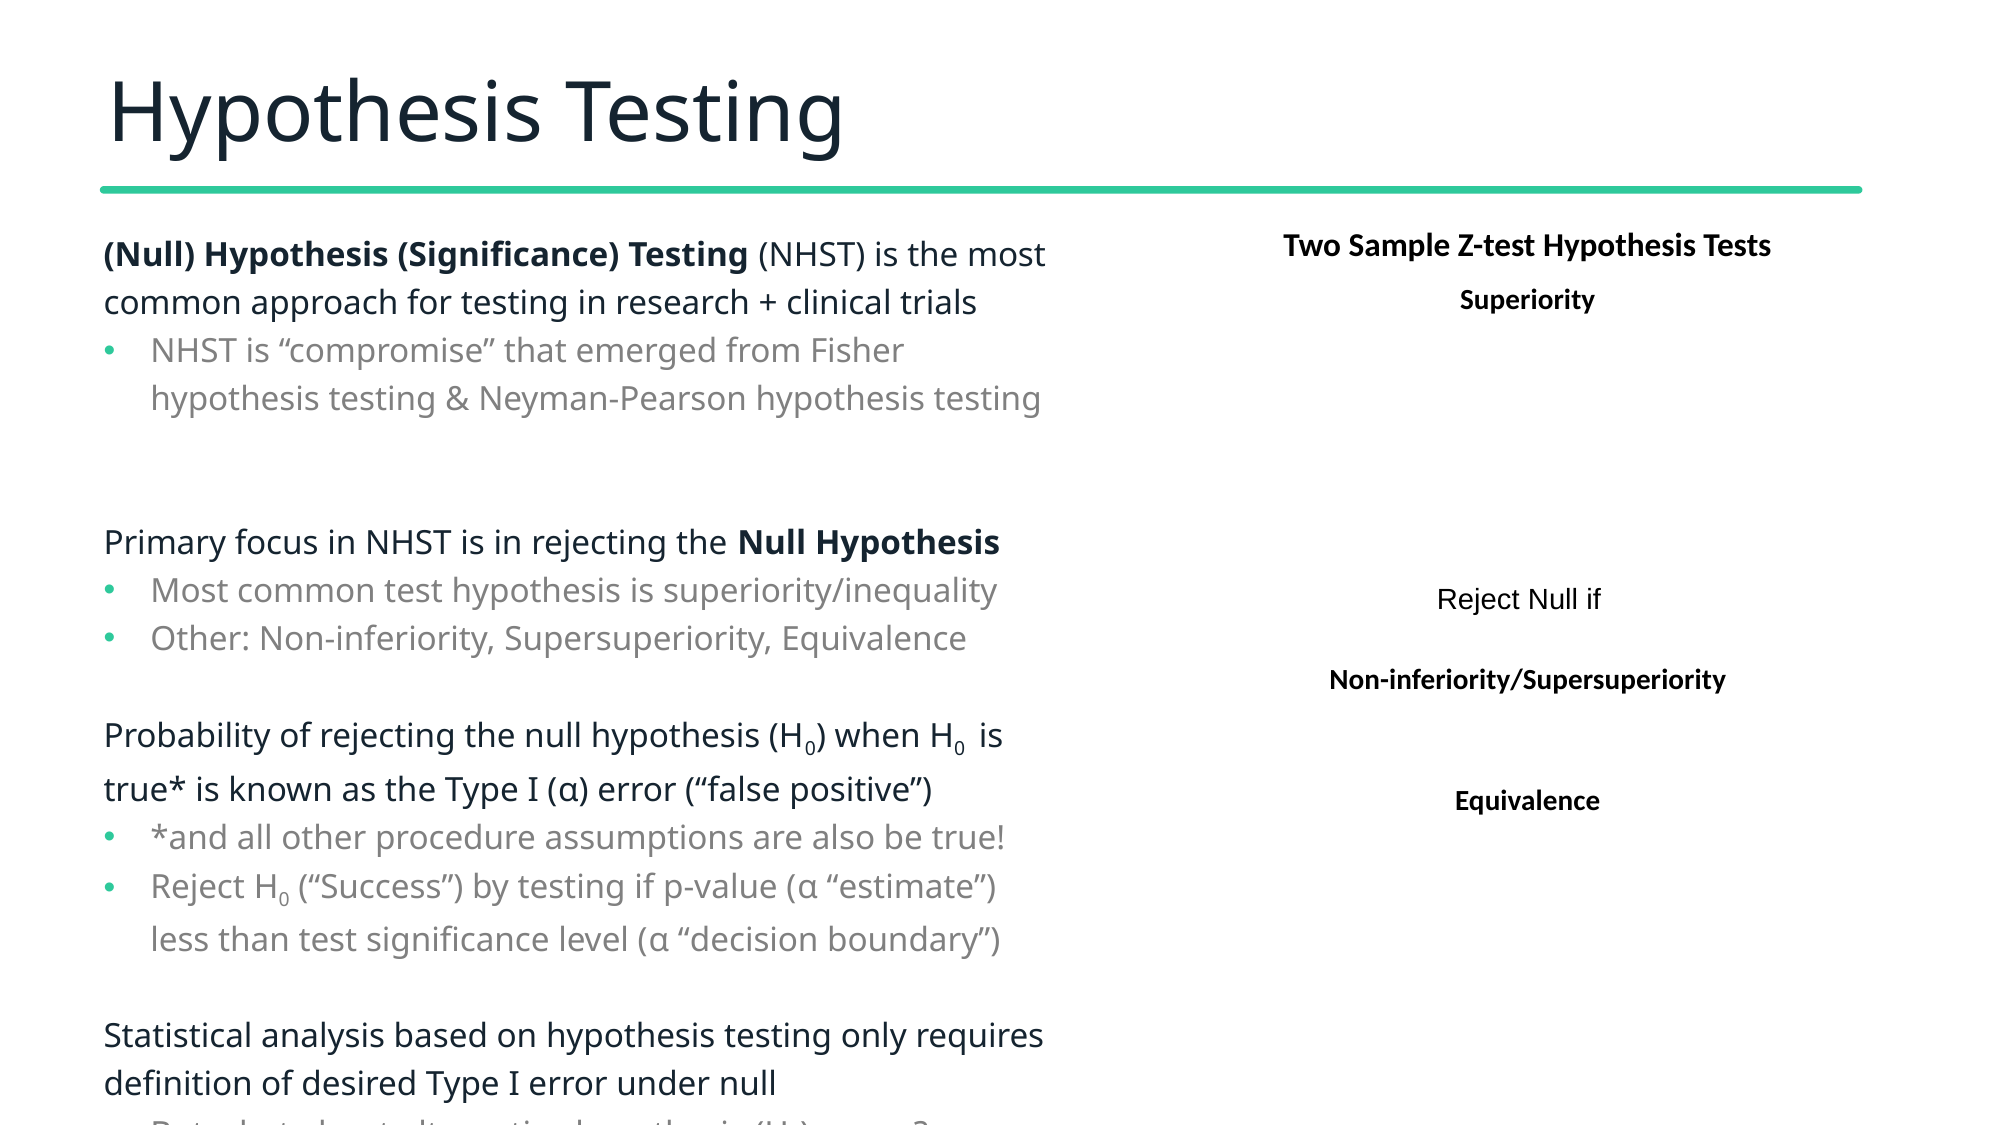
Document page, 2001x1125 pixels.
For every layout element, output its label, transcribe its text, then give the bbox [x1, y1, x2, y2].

title Hypothesis Testing [103, 47, 1928, 164]
list (Null) Hypothesis (Significance) Testing (NHST) is the most common approach for testing in research + clinical trials NHST is “compromise” that emerged from Fisher hypothesis testing & Neyman-Pearson hypothesis testing Primary focus in NHST is in rejecting the Null Hypothesis Most common test hypothesis is superiority/inequality Other: Non-inferiority, Supersuperiority, Equivalence Probability of rejecting the null hypothesis (H0) when H0 is true* is known as the Type I (α) error (“false positive”) *and all other procedure assumptions are also be true! Reject H0 (“Success”) by testing if p-value (α “estimate”) less than test significance level (α “decision boundary”) Statistical analysis based on hypothesis testing only requires definition of desired Type I error under null But what about alternative hypothesis (H1) errors? [103, 225, 1052, 1039]
